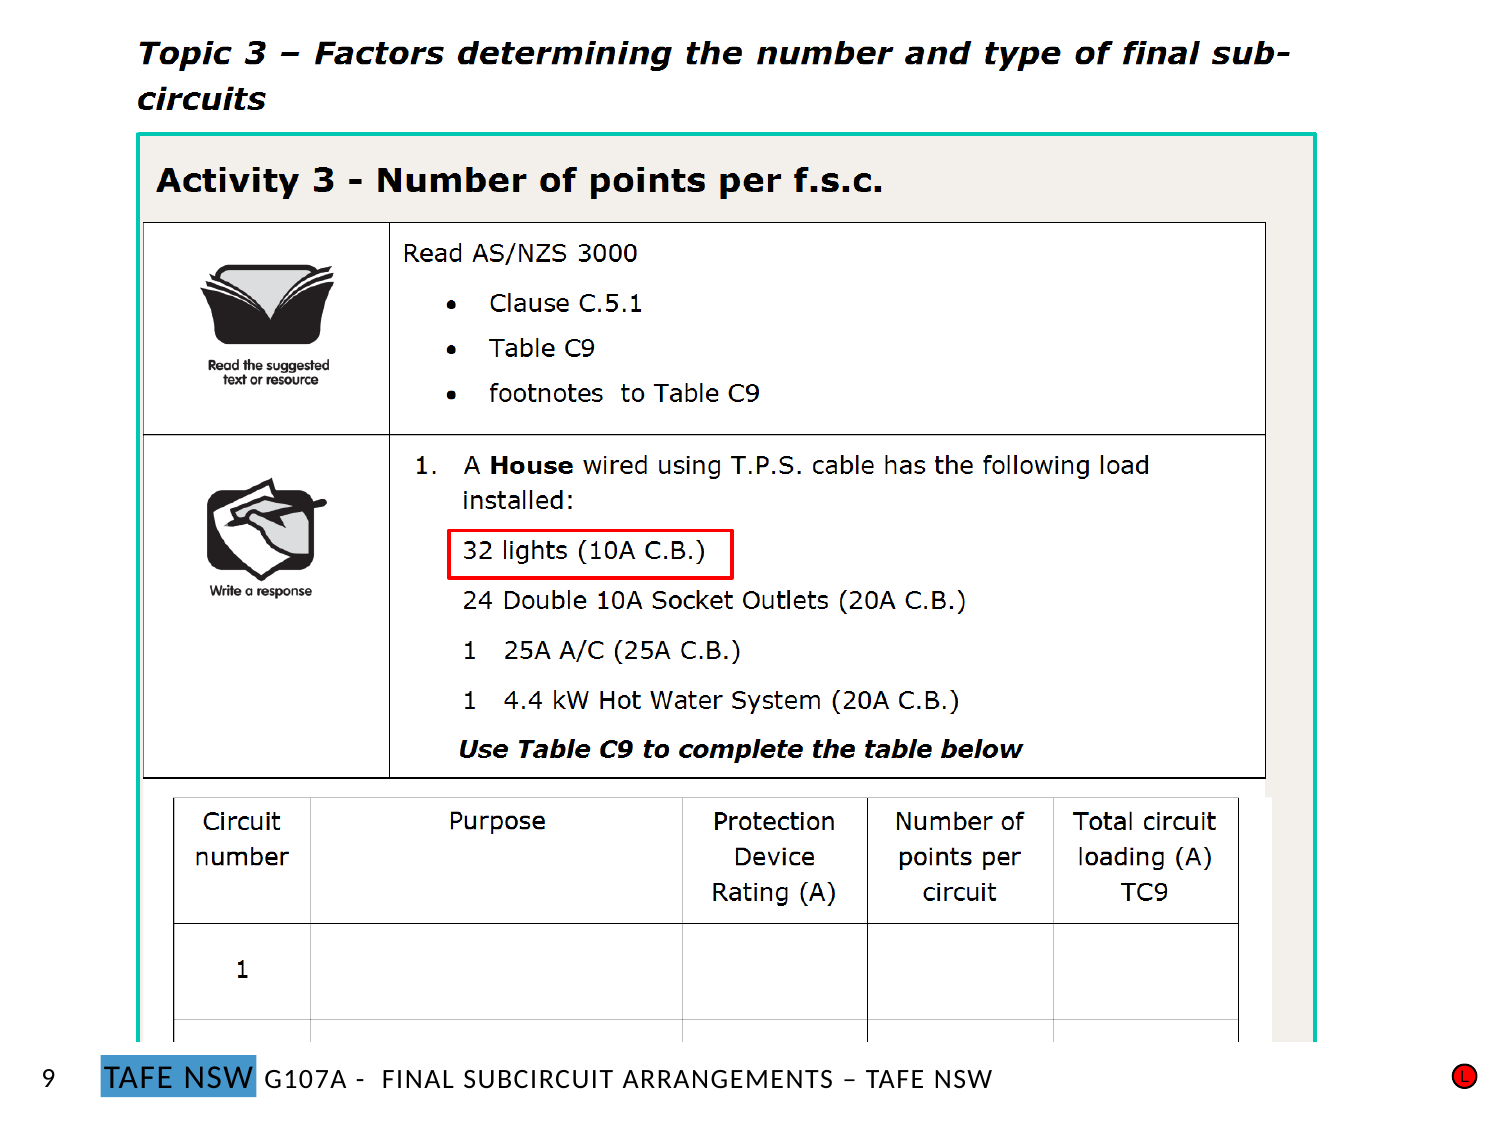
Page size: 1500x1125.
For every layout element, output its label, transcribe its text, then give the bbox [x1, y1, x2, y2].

picture [116, 19, 1331, 1042]
text_box L [1452, 1064, 1477, 1088]
slide_number 9 [41, 1058, 116, 1094]
